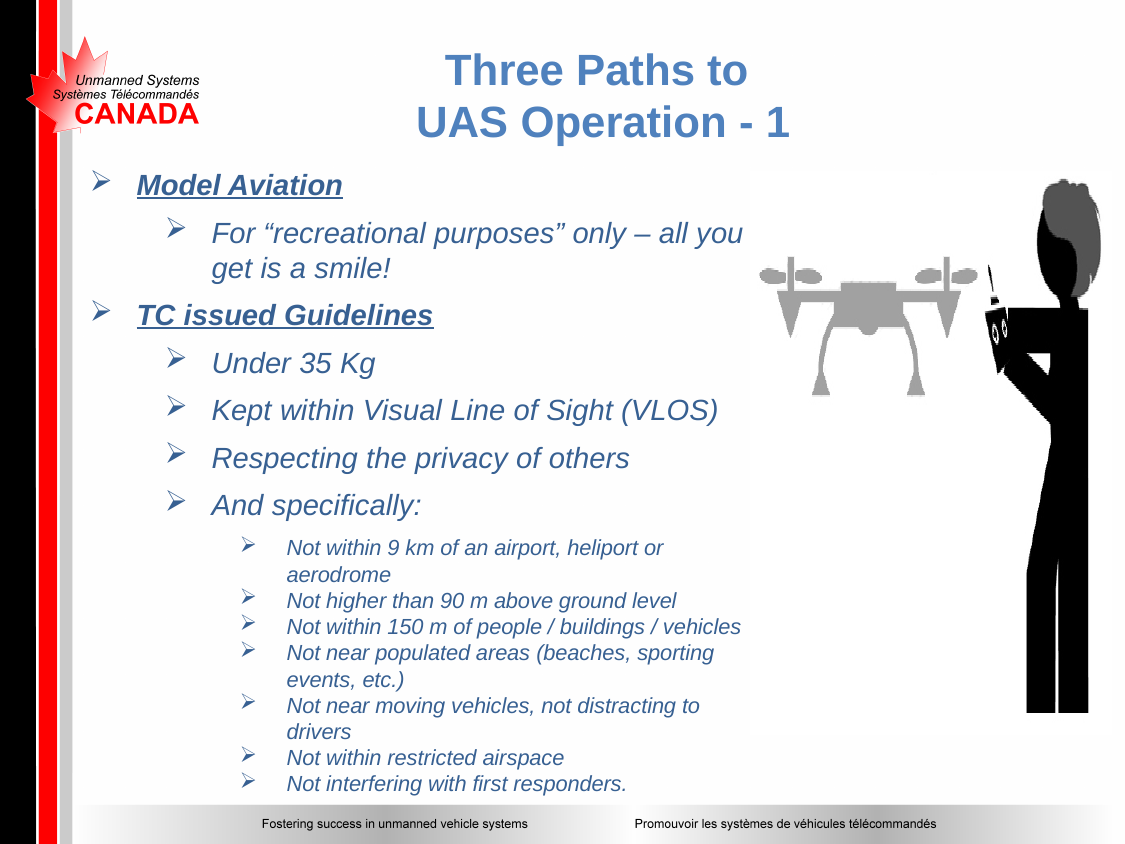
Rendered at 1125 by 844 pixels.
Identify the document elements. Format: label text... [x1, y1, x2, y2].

text_box Model Aviation For “recreational purposes” only – all you get is a smile! TC issued Guidelines Under 35 Kg Kept within Visual Line of Sight (VLOS) Respecting the privacy of others And specifically: Not within 9 km of an airport, heliport or aerodrome Not higher than 90 m above ground level Not within 150 m of people / buildings / vehicles Not near populated areas (beaches, sporting events, etc.) Not near moving vehicles, not distracting to drivers Not within restricted airspace Not interfering with first responders. [75, 159, 775, 629]
picture [0, 0, 1125, 844]
text_box Three Paths to UAS Operation - 1 [162, 34, 1044, 138]
